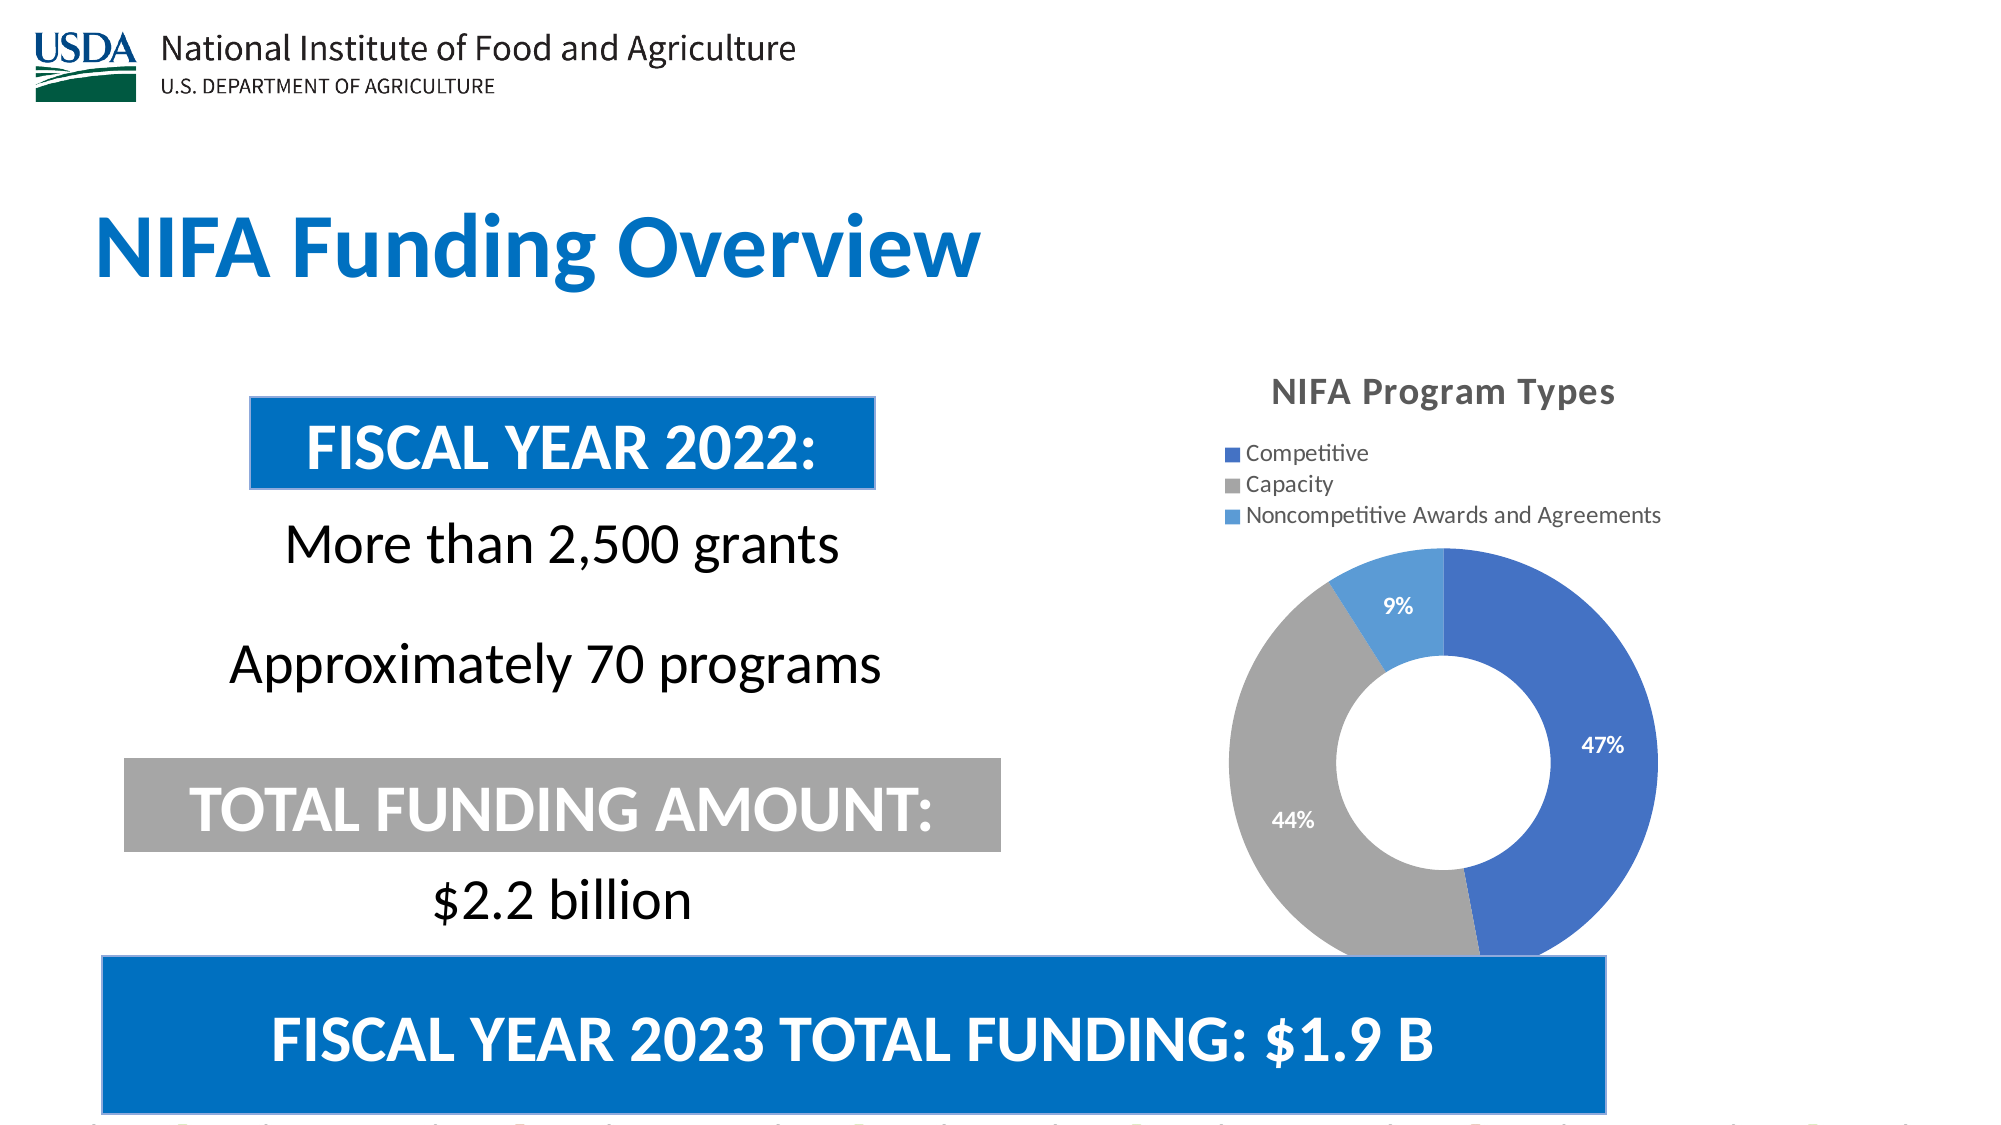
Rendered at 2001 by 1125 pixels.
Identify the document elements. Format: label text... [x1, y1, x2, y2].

text_box NIFA Funding Overview [79, 171, 1545, 324]
text_box [0, 133, 2000, 1124]
text_box FISCAL YEAR 2023 TOTAL FUNDING: $1.9 B [101, 955, 1607, 1115]
picture [34, 31, 795, 102]
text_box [124, 342, 1899, 991]
